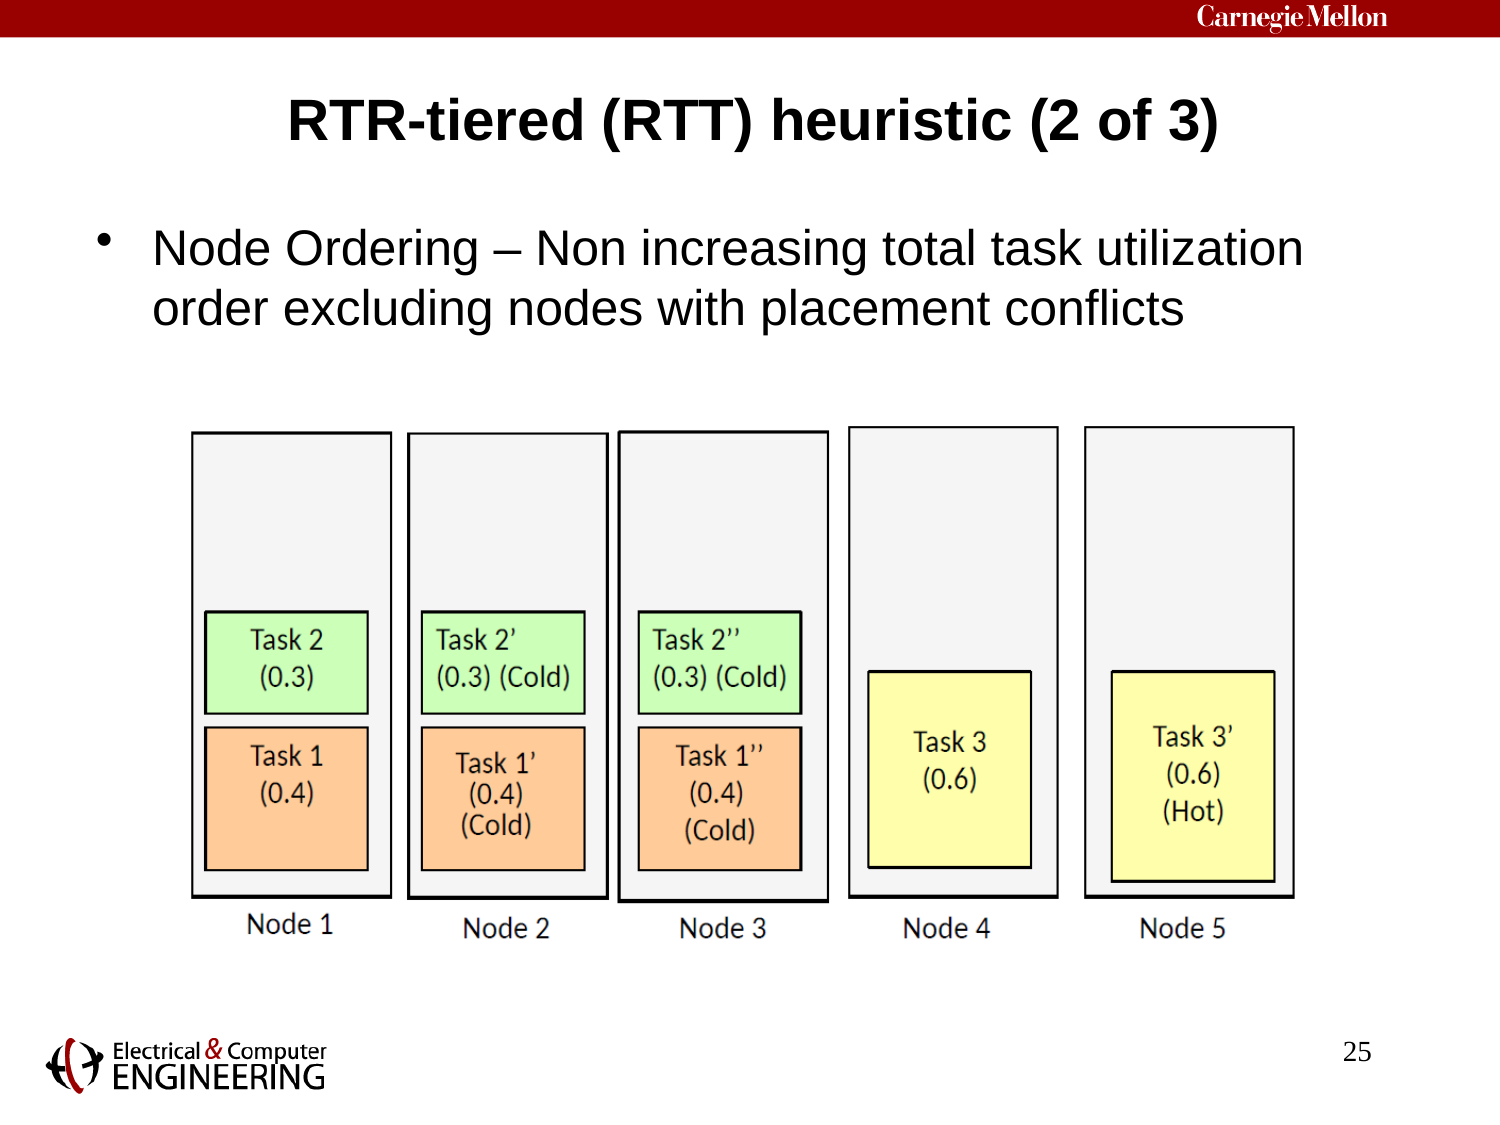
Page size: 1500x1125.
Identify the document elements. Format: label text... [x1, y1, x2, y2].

picture [1197, 4, 1388, 34]
text_box Node Ordering – Non increasing total task utilization order excluding nodes with placement conflicts [80, 208, 1429, 351]
slide_number 25 [1074, 1025, 1388, 1100]
picture [37, 1030, 338, 1100]
text_box RTR-tiered (RTT) heuristic (2 of 3) [4, 36, 1500, 197]
picture [187, 424, 1300, 949]
